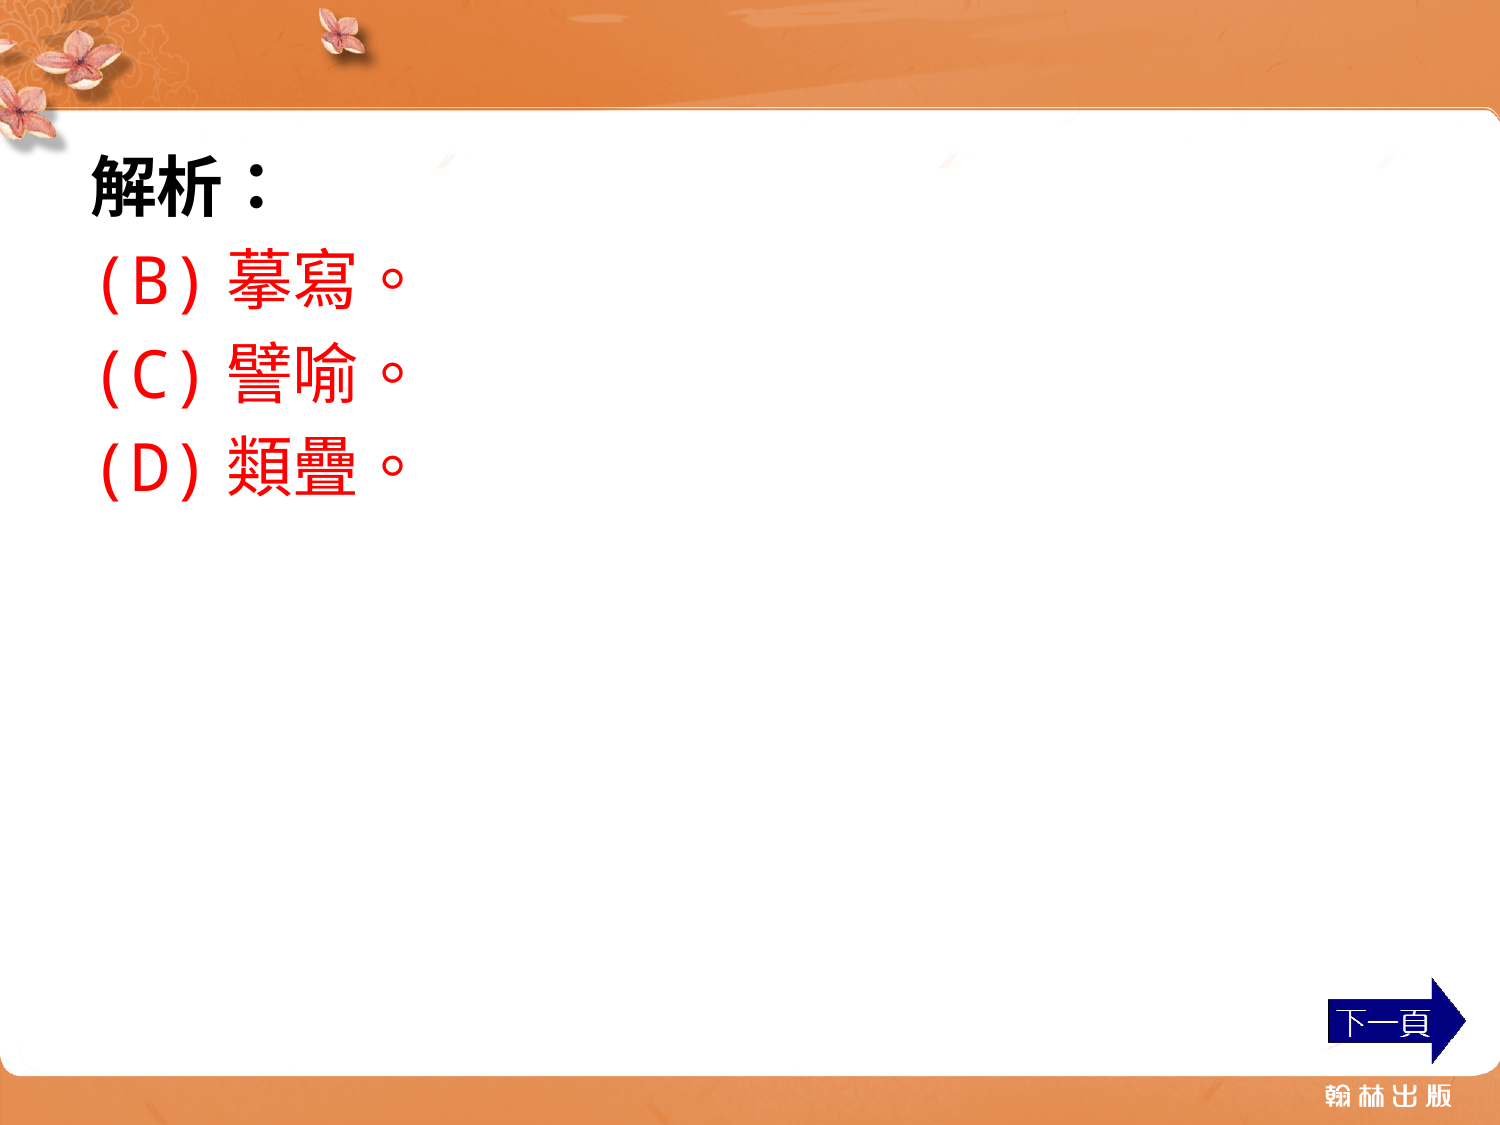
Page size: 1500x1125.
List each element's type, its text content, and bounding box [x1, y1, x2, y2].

list 解析： (B)摹寫。 (C)譬喻。 (D)類疊。 [75, 137, 1425, 752]
picture [0, 0, 1500, 1125]
